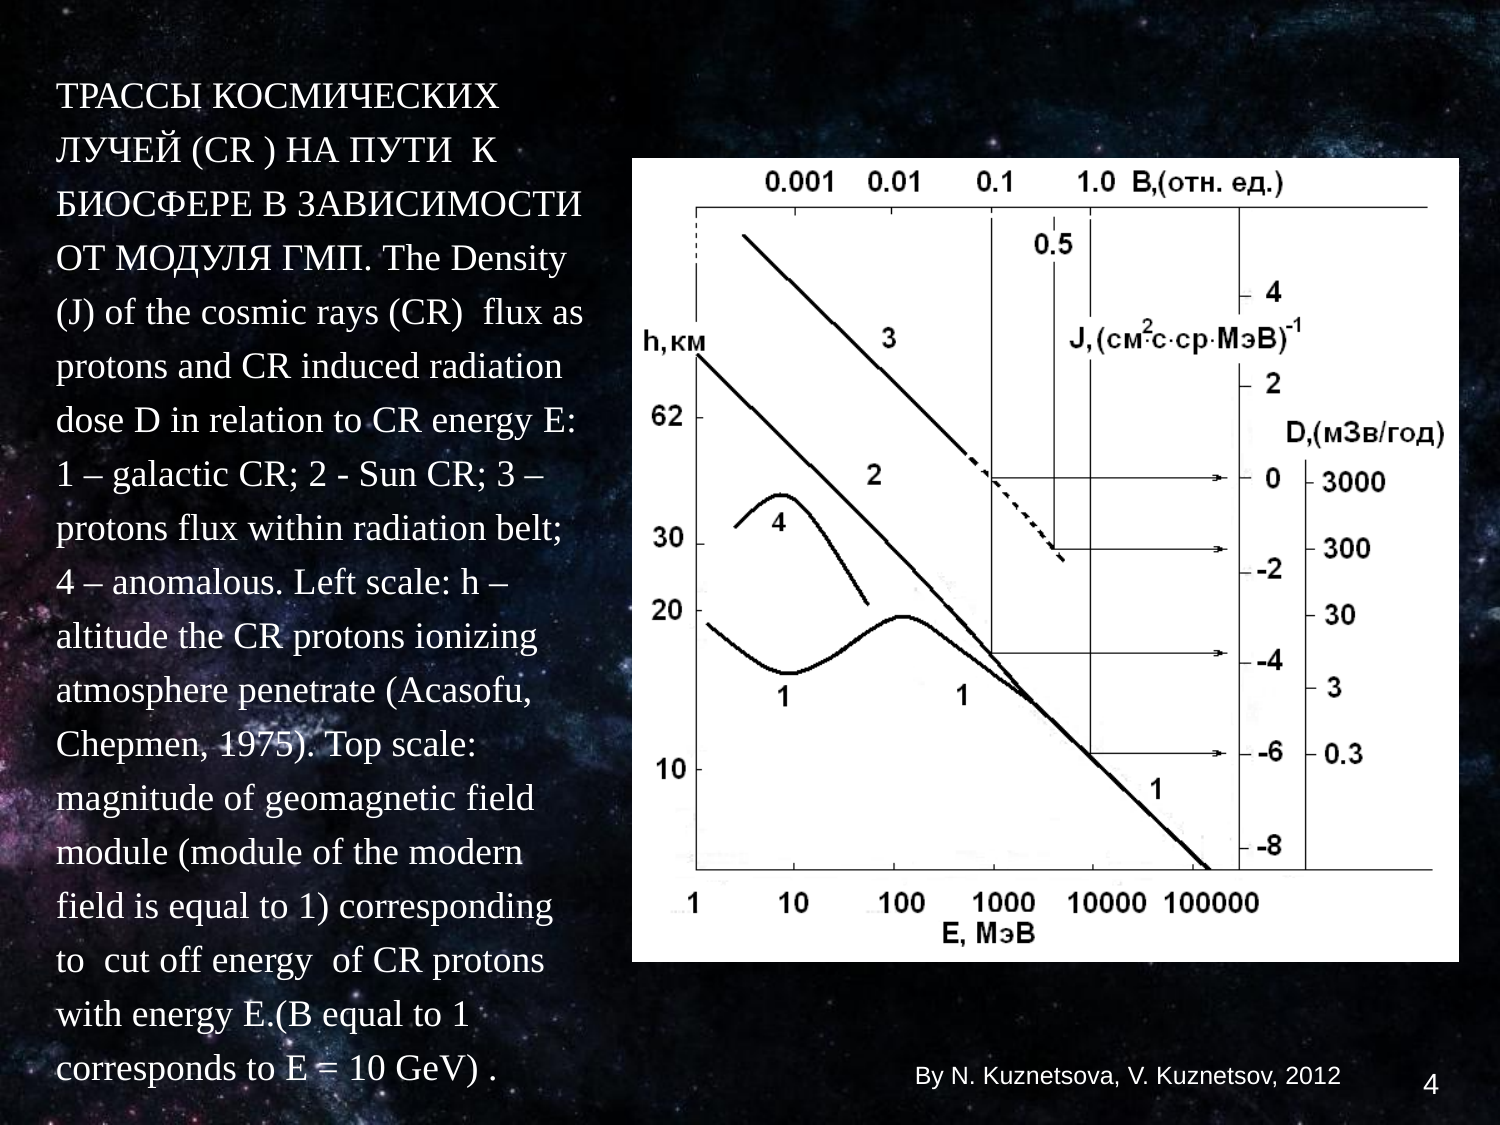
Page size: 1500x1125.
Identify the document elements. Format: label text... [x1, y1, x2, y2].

picture [0, 0, 1500, 1125]
text_box ТРАССЫ КОСМИЧЕСКИХ ЛУЧЕЙ (CR ) НА ПУТИ К БИОСФЕРЕ В ЗАВИСИМОСТИ ОТ МОДУЛЯ ГМП. Тhe Density (J) of the cosmic rays (CR) flux as protons and CR induced radiation dose D in relation to CR energy Е: 1 – galactic CR; 2 - Sun CR; 3 – protons flux within radiation belt; 4 – anomalous. Left scale: h –altitude the CR protons ionizing atmosphere penetrate (Acasofu, Chepmen, 1975). Top scale: magnitude of geomagnetic field module (module of the modern field is equal to 1) corresponding to cut off energy of CR protons with energy E.(B equal to 1 corresponds to Е = 10 GeV) . [41, 54, 602, 1095]
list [631, 158, 1459, 962]
text_box By N. Kuznetsova, V. Kuznetsov, 2012 [899, 1052, 1358, 1097]
slide_number 4 [1104, 1057, 1455, 1125]
